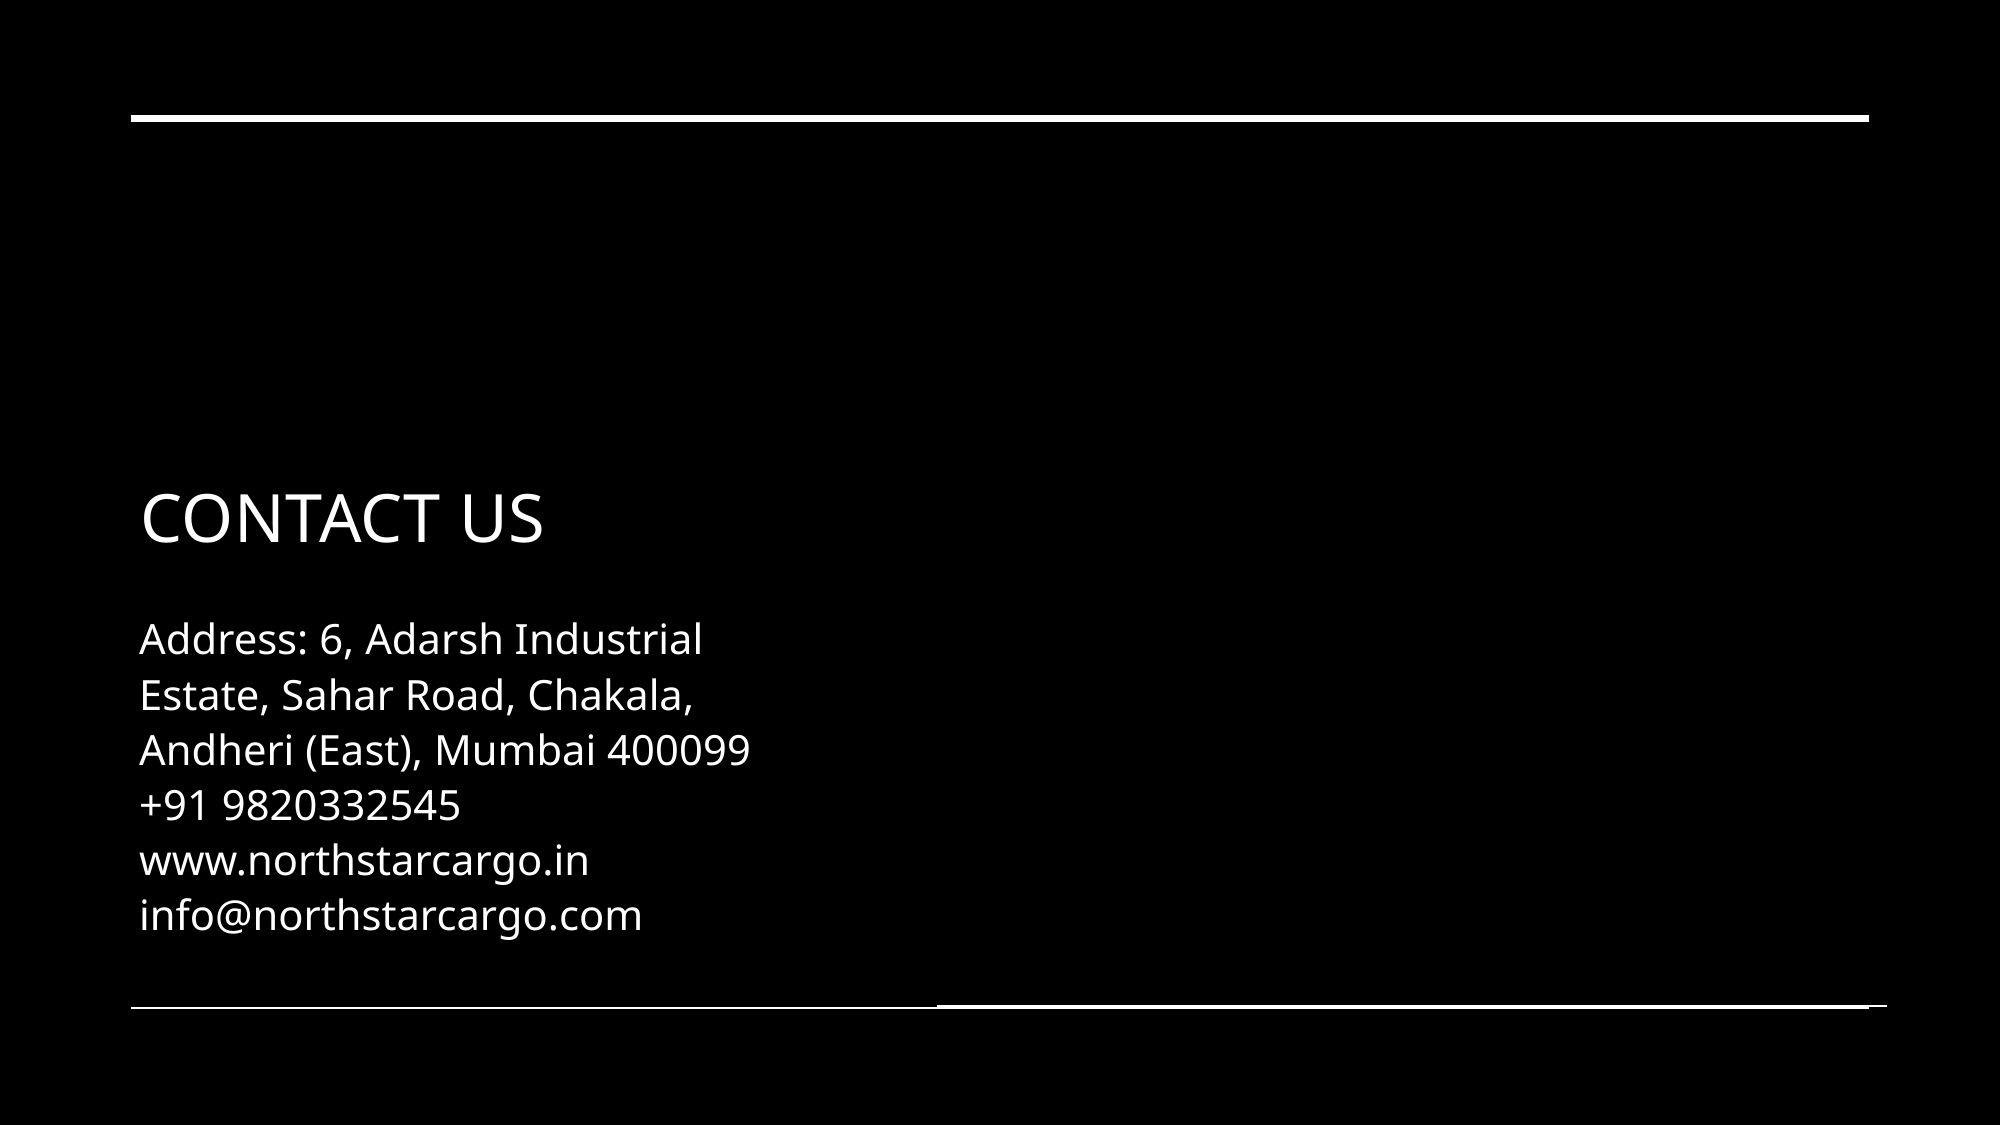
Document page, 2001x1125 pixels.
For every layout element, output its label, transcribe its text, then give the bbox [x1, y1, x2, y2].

list Address: 6, Adarsh Industrial Estate, Sahar Road, Chakala, Andheri (East), Mumbai 400099 +91 9820332545 www.northstarcargo.in info@northstarcargo.com [124, 600, 791, 1006]
title Contact us [125, 112, 791, 564]
